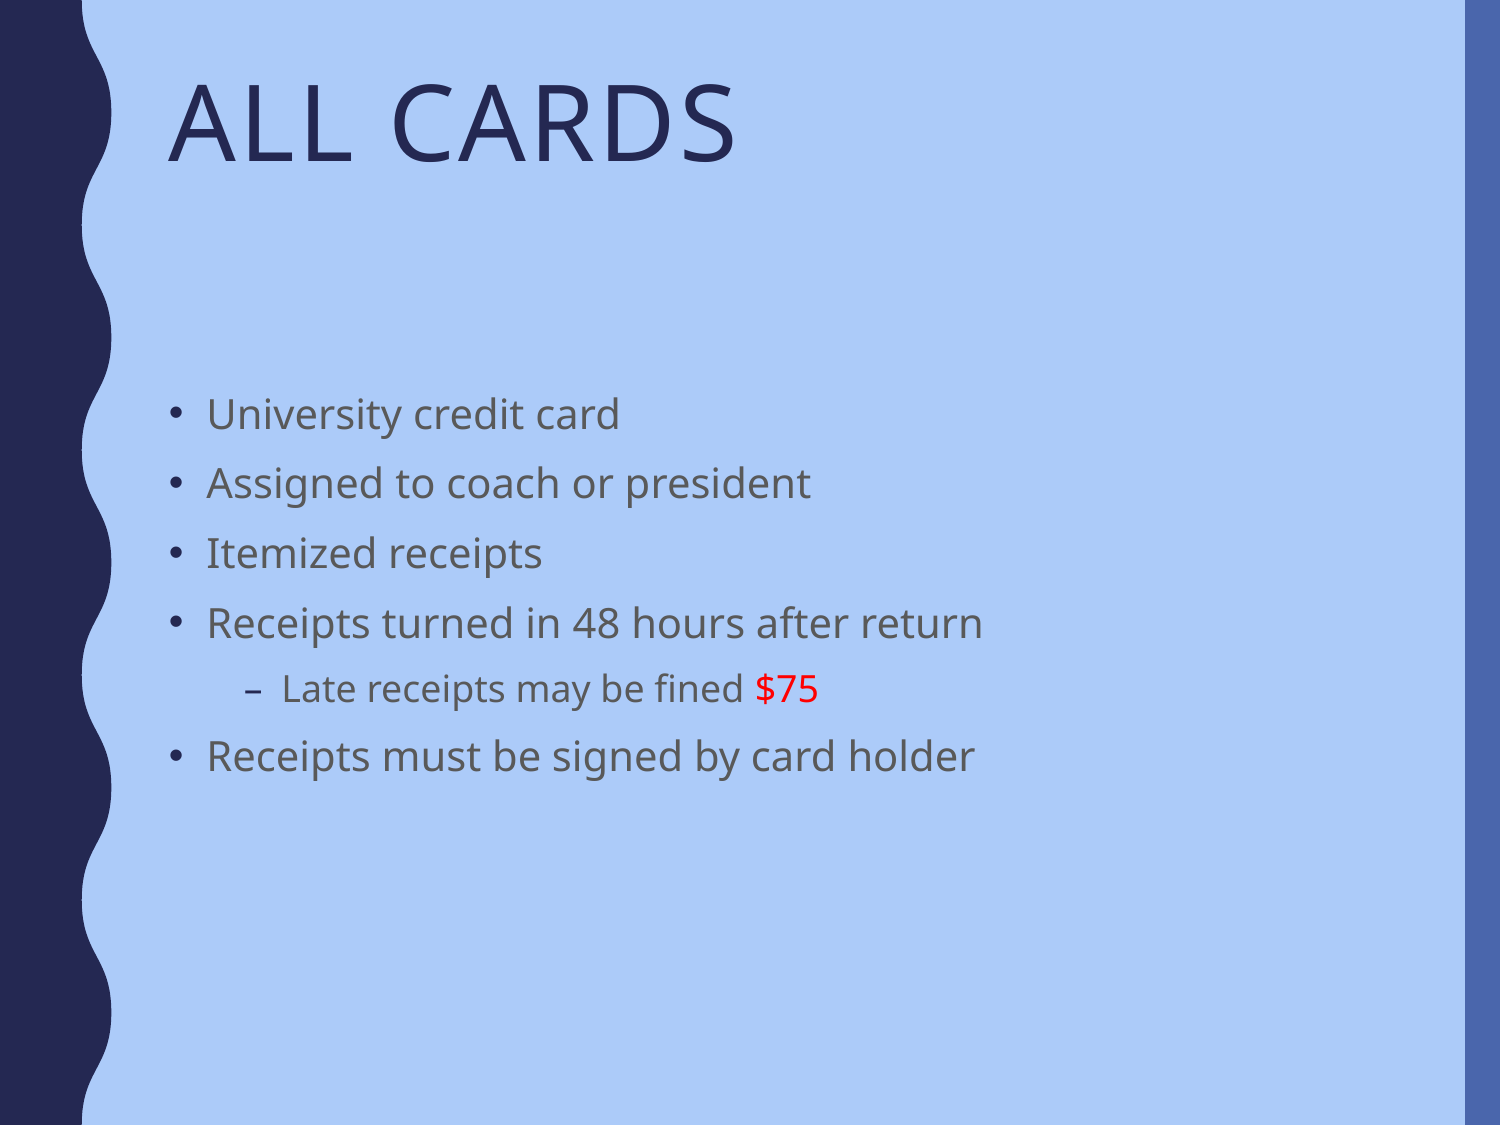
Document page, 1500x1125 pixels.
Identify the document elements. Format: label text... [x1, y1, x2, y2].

title All Cards [154, 62, 1407, 308]
list University credit card Assigned to coach or president Itemized receipts Receipts turned in 48 hours after return Late receipts may be fined $75 Receipts must be signed by card holder [154, 375, 1407, 965]
